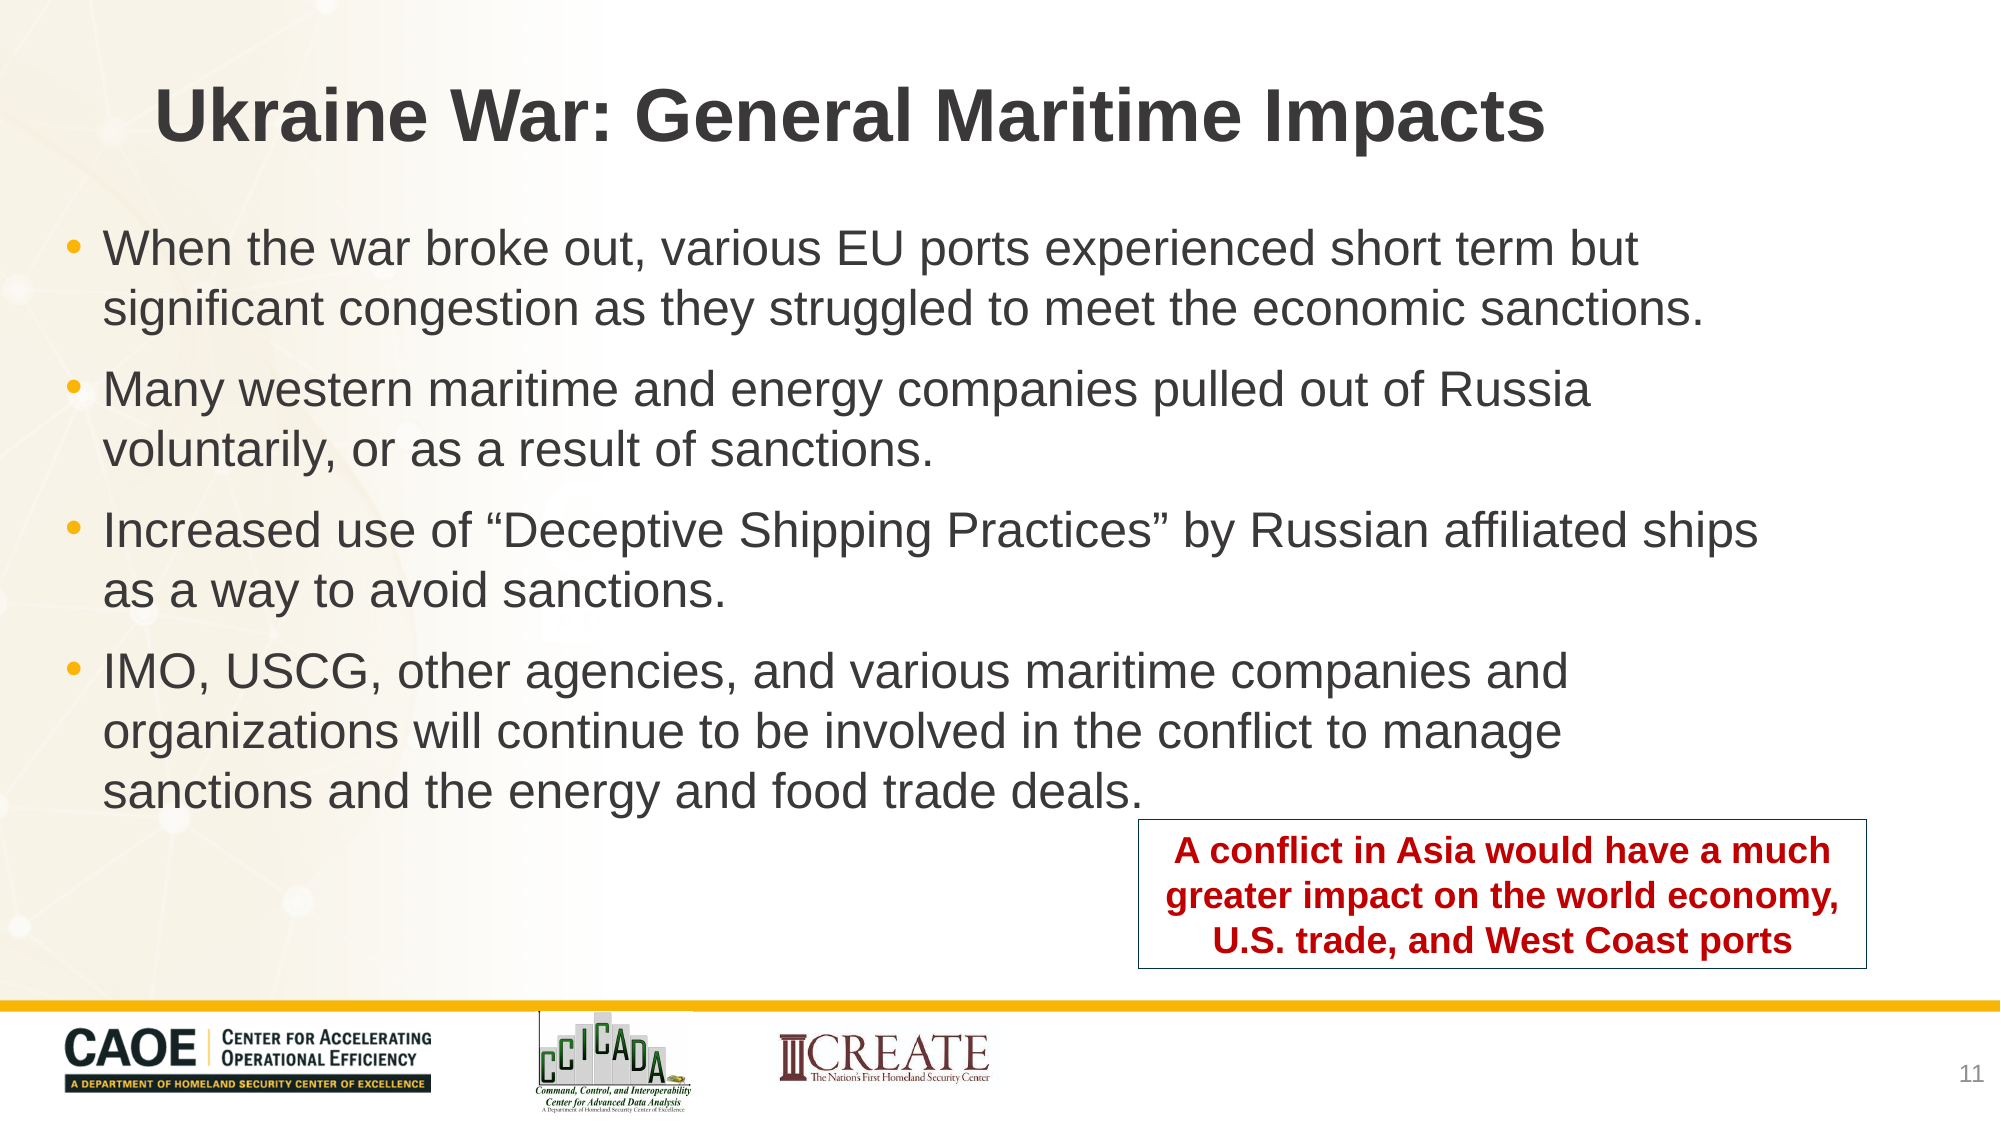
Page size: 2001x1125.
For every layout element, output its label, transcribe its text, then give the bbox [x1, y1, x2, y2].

picture [769, 1024, 1000, 1090]
slide_number 11 [1550, 1042, 2000, 1103]
list When the war broke out, various EU ports experienced short term but significant congestion as they struggled to meet the economic sanctions. Many western maritime and energy companies pulled out of Russia voluntarily, or as a result of sanctions. Increased use of “Deceptive Shipping Practices” by Russian affiliated ships as a way to avoid sanctions. IMO, USCG, other agencies, and various maritime companies and organizations will continue to be involved in the conflict to manage sanctions and the energy and food trade deals. [50, 208, 1775, 917]
text_box A conflict in Asia would have a much greater impact on the world economy, U.S. trade, and West Coast ports [1138, 819, 1867, 969]
picture [535, 1011, 693, 1116]
title Ukraine War: General Maritime Impacts [118, 55, 1844, 179]
picture [64, 1027, 431, 1093]
